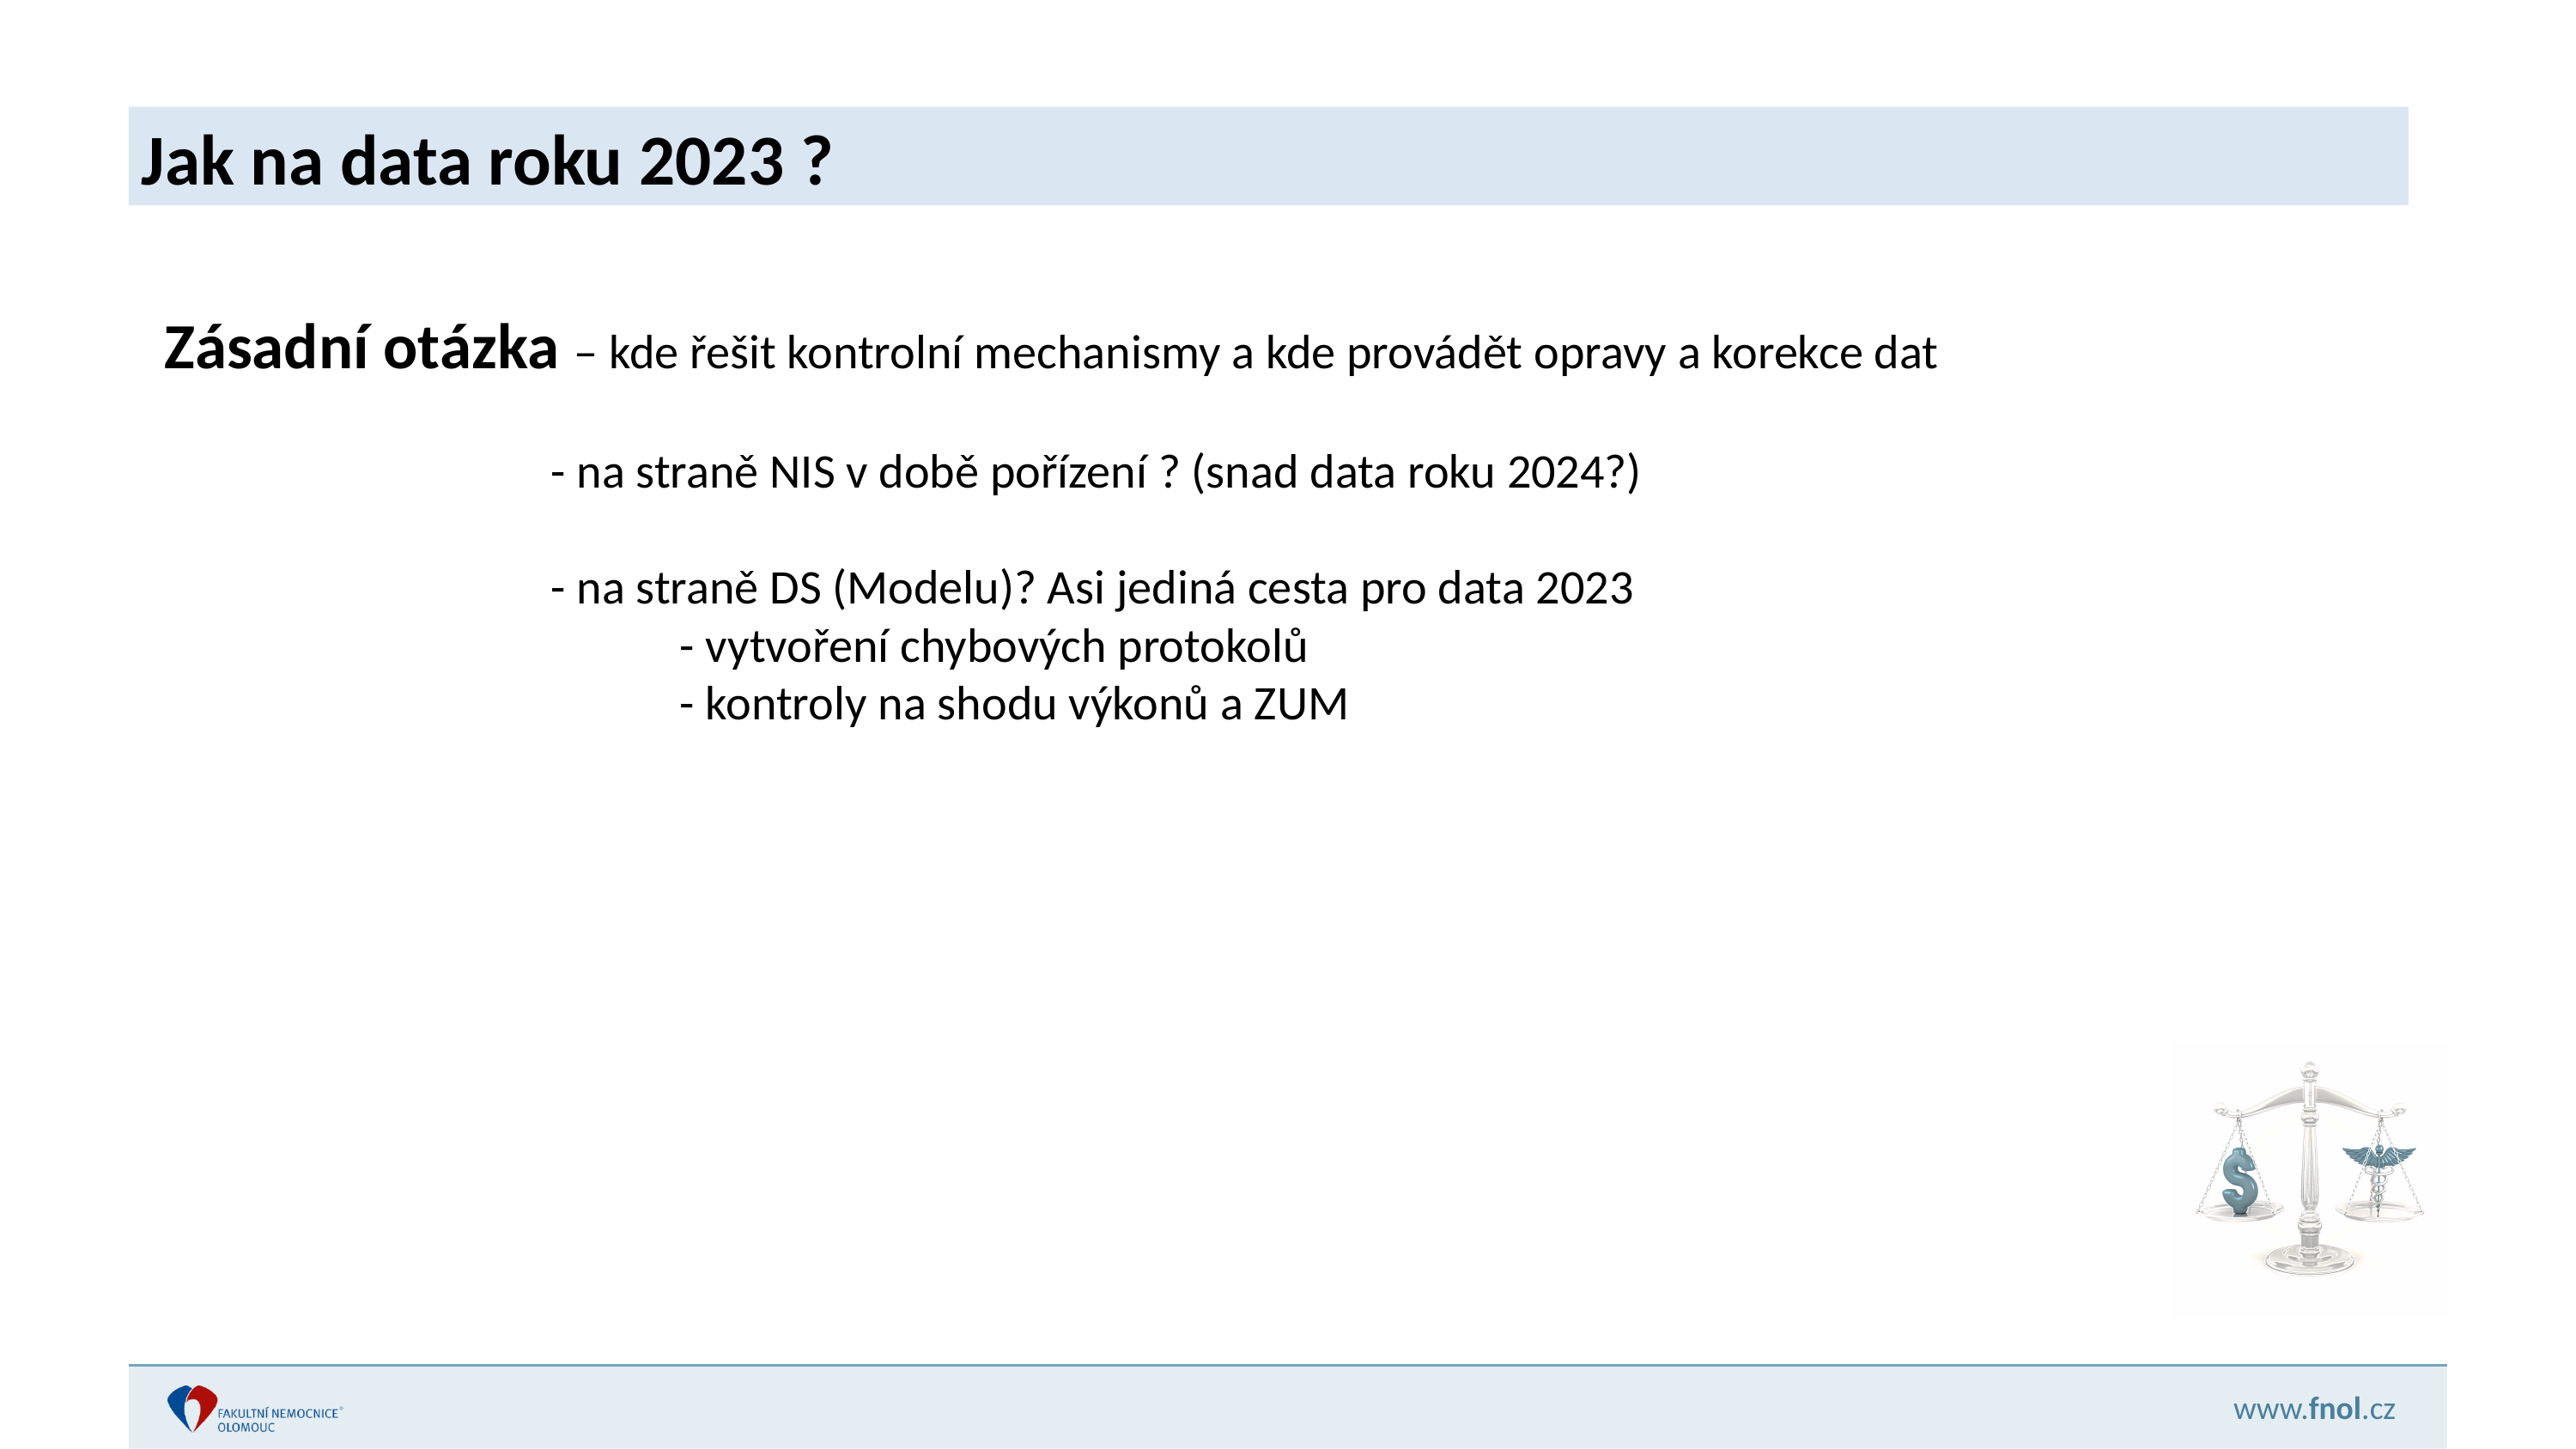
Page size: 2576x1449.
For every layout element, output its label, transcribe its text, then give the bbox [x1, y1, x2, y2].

text_box Jak na data roku 2023 ? [128, 106, 2409, 206]
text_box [128, 1365, 2447, 1449]
text_box Zásadní otázka – kde řešit kontrolní mechanismy a kde provádět opravy a korekce dat - na straně NIS v době pořízení ? (snad data roku 2024?) - na straně DS (Modelu)? Asi jediná cesta pro data 2023 - vytvoření chybových protokolů - kontroly na shodu výkonů a ZUM [151, 298, 1978, 852]
picture [2172, 1043, 2447, 1317]
